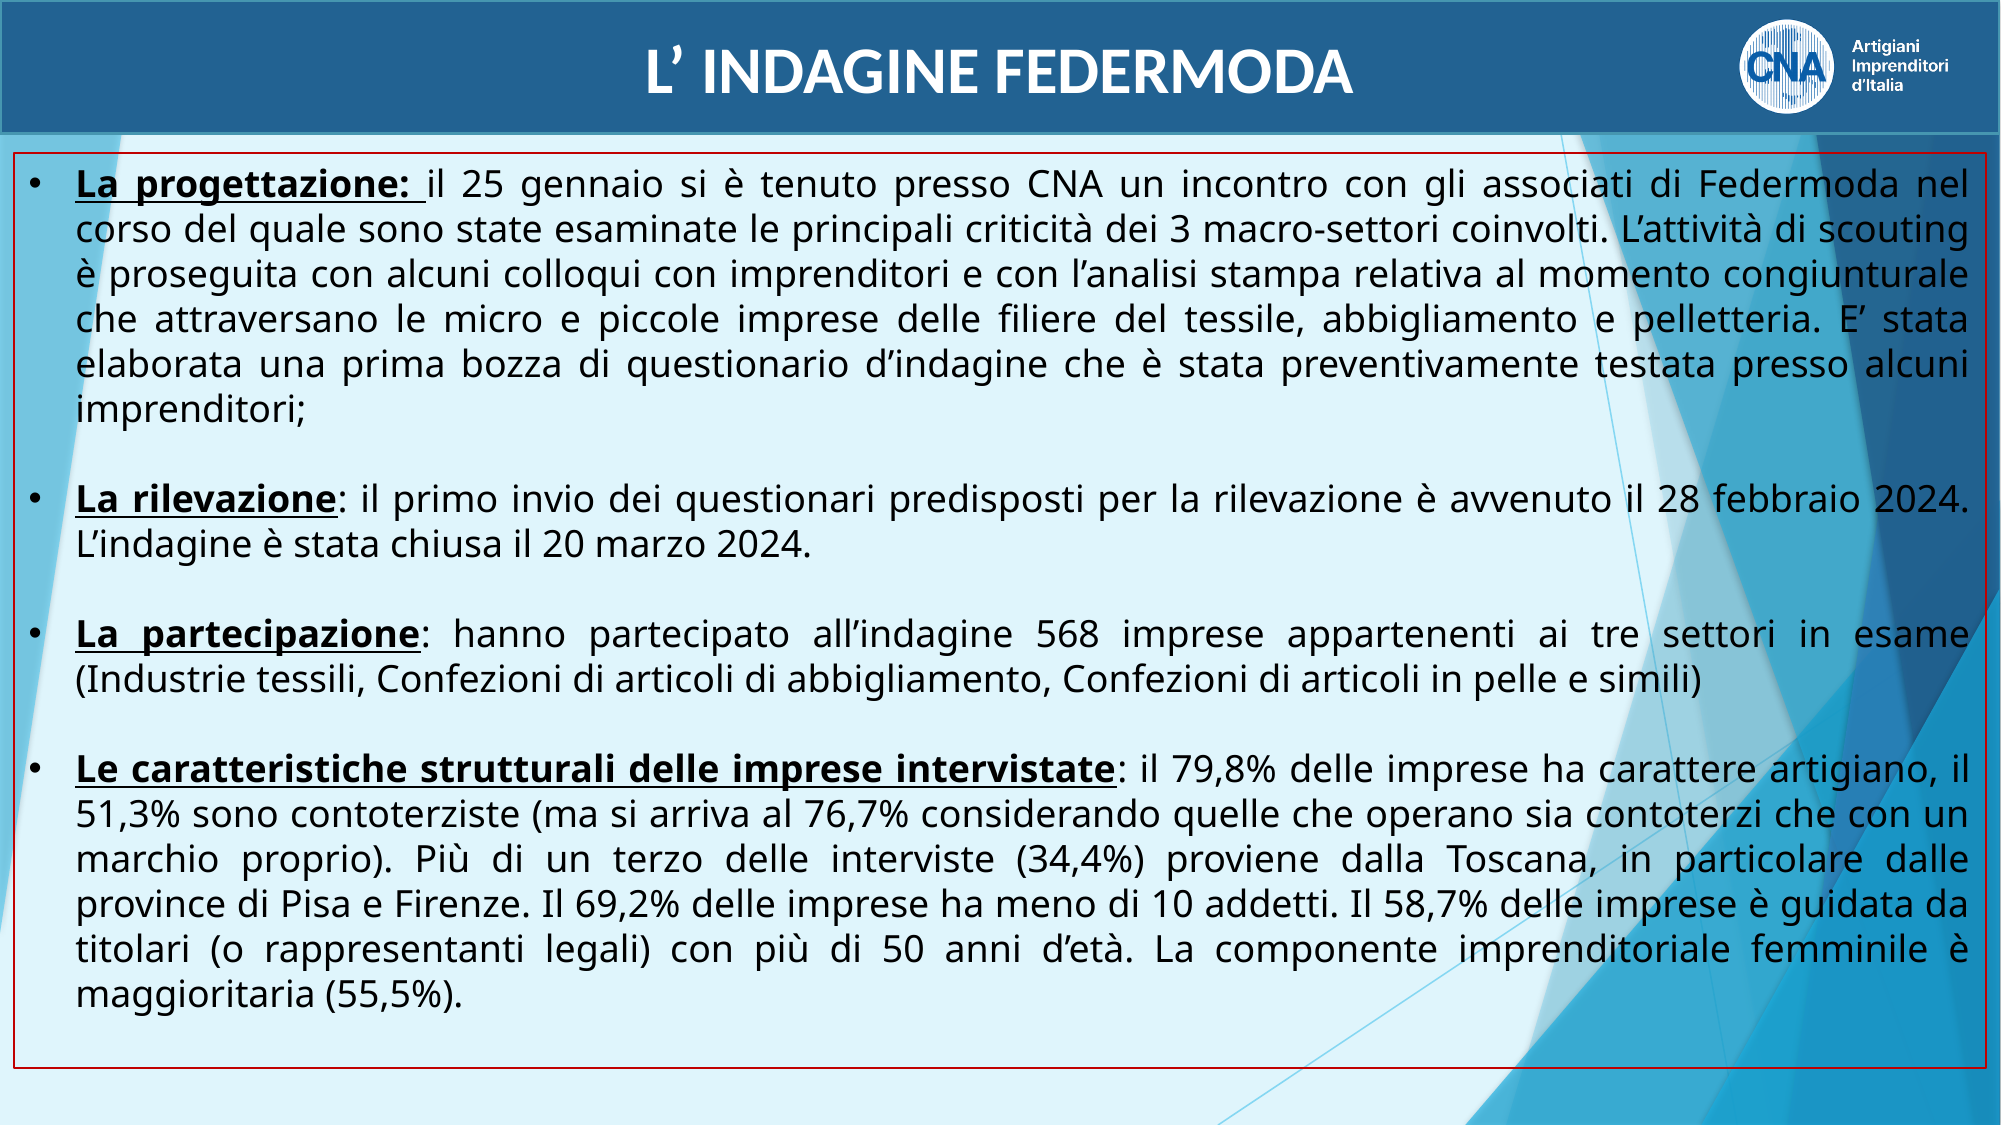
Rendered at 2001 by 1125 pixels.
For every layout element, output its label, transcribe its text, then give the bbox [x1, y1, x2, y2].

picture [1739, 18, 1948, 115]
text_box La progettazione: il 25 gennaio si è tenuto presso CNA un incontro con gli associati di Federmoda nel corso del quale sono state esaminate le principali criticità dei 3 macro-settori coinvolti. L’attività di scouting è proseguita con alcuni colloqui con imprenditori e con l’analisi stampa relativa al momento congiunturale che attraversano le micro e piccole imprese delle filiere del tessile, abbigliamento e pelletteria. E’ stata elaborata una prima bozza di questionario d’indagine che è stata preventivamente testata presso alcuni imprenditori; La rilevazione: il primo invio dei questionari predisposti per la rilevazione è avvenuto il 28 febbraio 2024. L’indagine è stata chiusa il 20 marzo 2024. La partecipazione: hanno partecipato all’indagine 568 imprese appartenenti ai tre settori in esame (Industrie tessili, Confezioni di articoli di abbigliamento, Confezioni di articoli in pelle e simili) Le caratteristiche strutturali delle imprese intervistate: il 79,8% delle imprese ha carattere artigiano, il 51,3% sono contoterziste (ma si arriva al 76,7% considerando quelle che operano sia contoterzi che con un marchio proprio). Più di un terzo delle interviste (34,4%) proviene dalla Toscana, in particolare dalle province di Pisa e Firenze. Il 69,2% delle imprese ha meno di 10 addetti. Il 58,7% delle imprese è guidata da titolari (o rappresentanti legali) con più di 50 anni d’età. La componente imprenditoriale femminile è maggioritaria (55,5%). [13, 152, 1987, 1068]
text_box L’ INDAGINE FEDERMODA [0, 0, 2000, 135]
